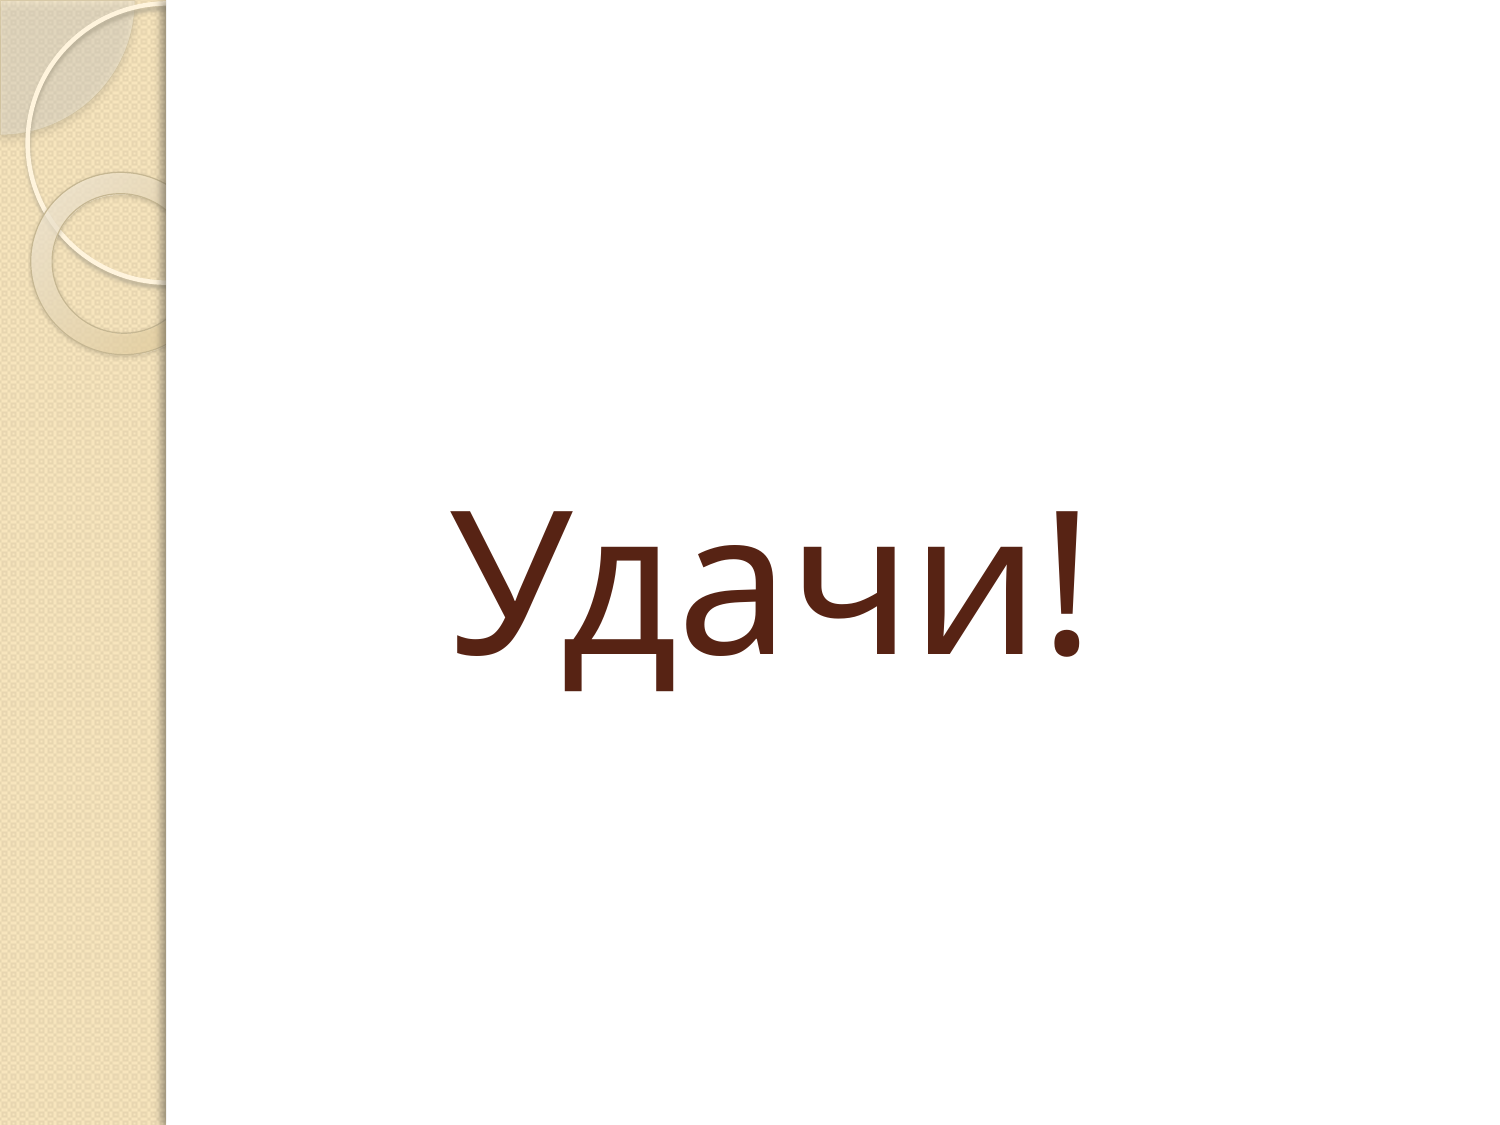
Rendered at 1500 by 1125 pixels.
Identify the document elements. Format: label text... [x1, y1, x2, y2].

title Удачи! [433, 480, 1432, 668]
